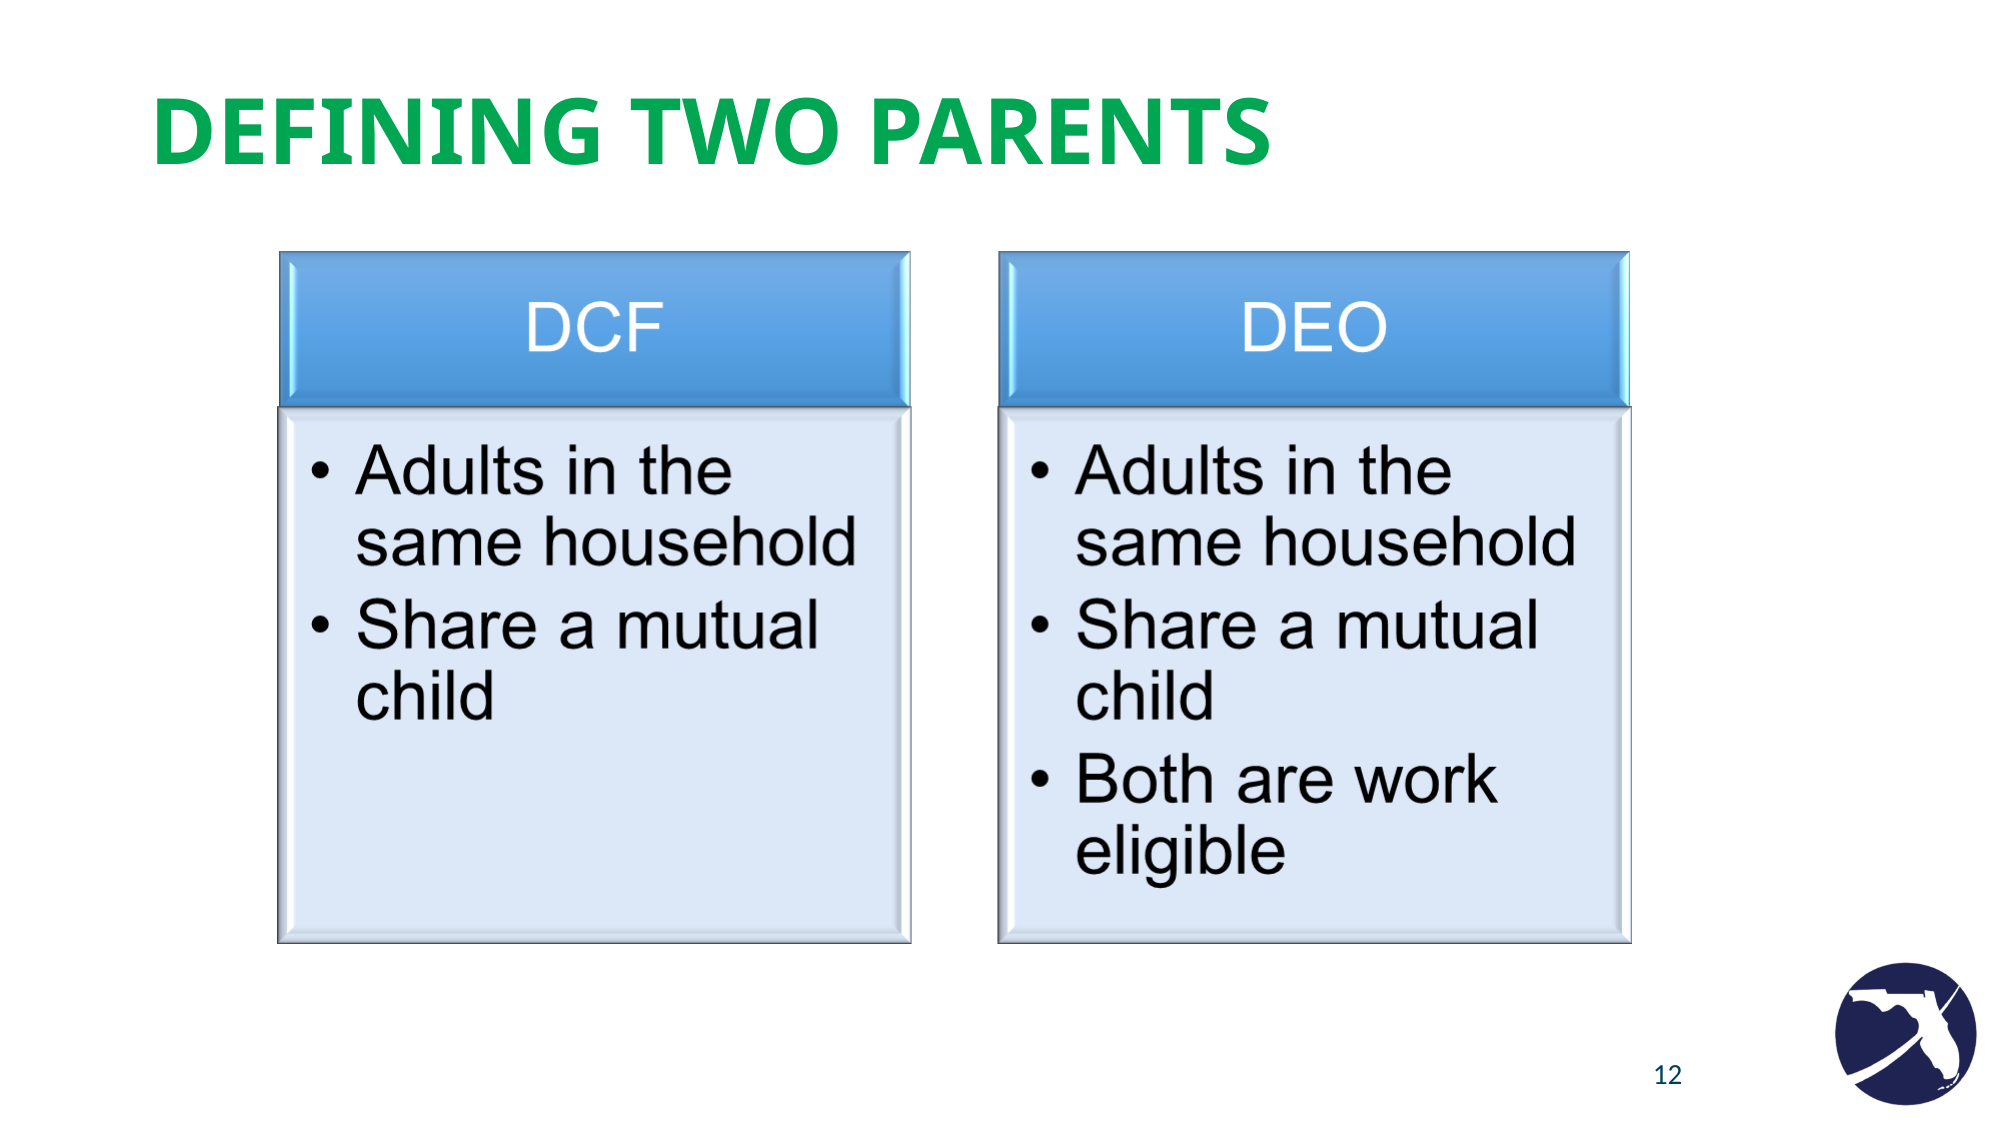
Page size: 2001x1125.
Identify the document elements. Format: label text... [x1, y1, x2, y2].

text_box DEFINING TWO PARENTS [134, 26, 1860, 244]
text_box [109, 1, 1835, 219]
picture [268, 241, 1634, 954]
slide_number 12 [1359, 1042, 1698, 1103]
picture [1834, 961, 1979, 1109]
